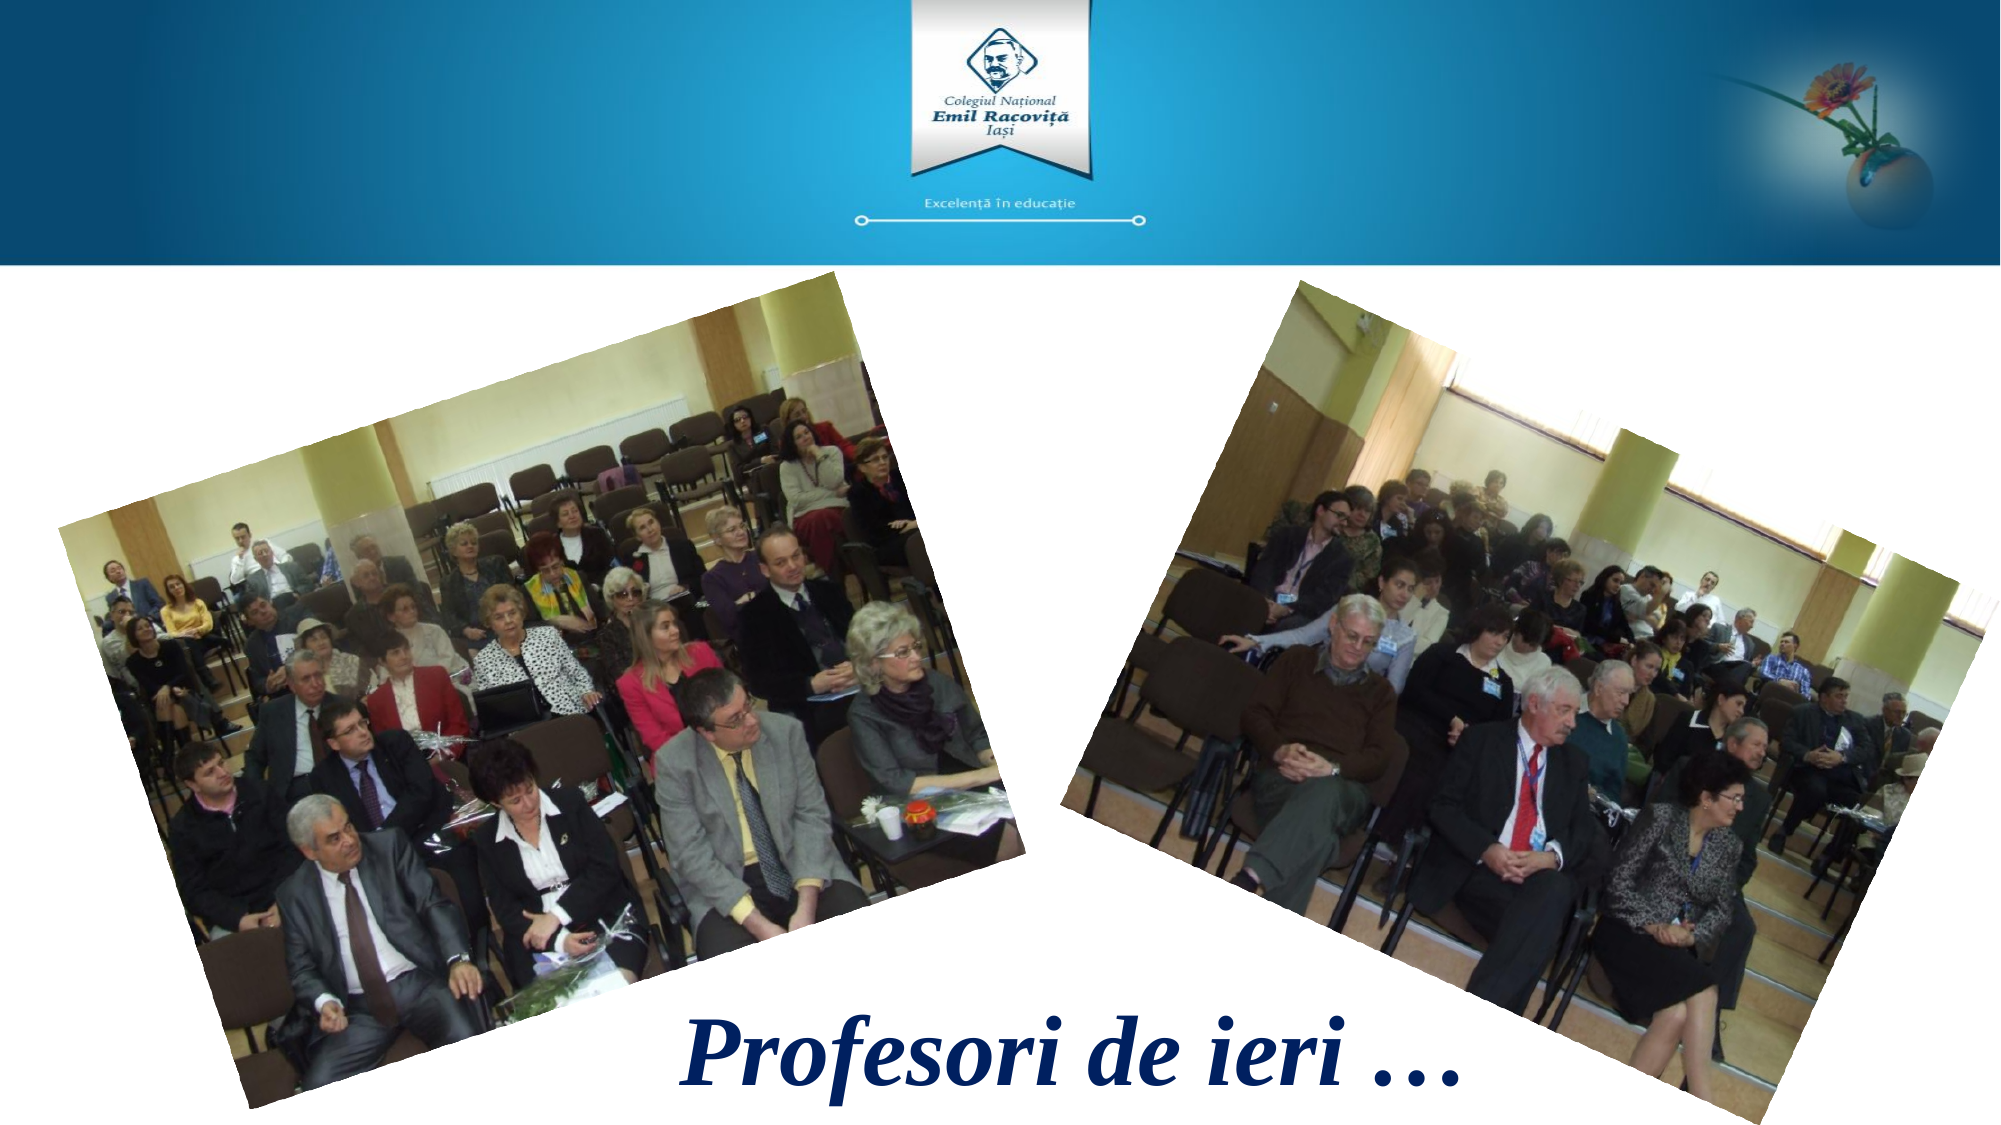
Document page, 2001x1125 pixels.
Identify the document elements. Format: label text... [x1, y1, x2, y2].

picture [0, 0, 2001, 1125]
text_box Profesori de ieri … [664, 978, 1487, 1113]
